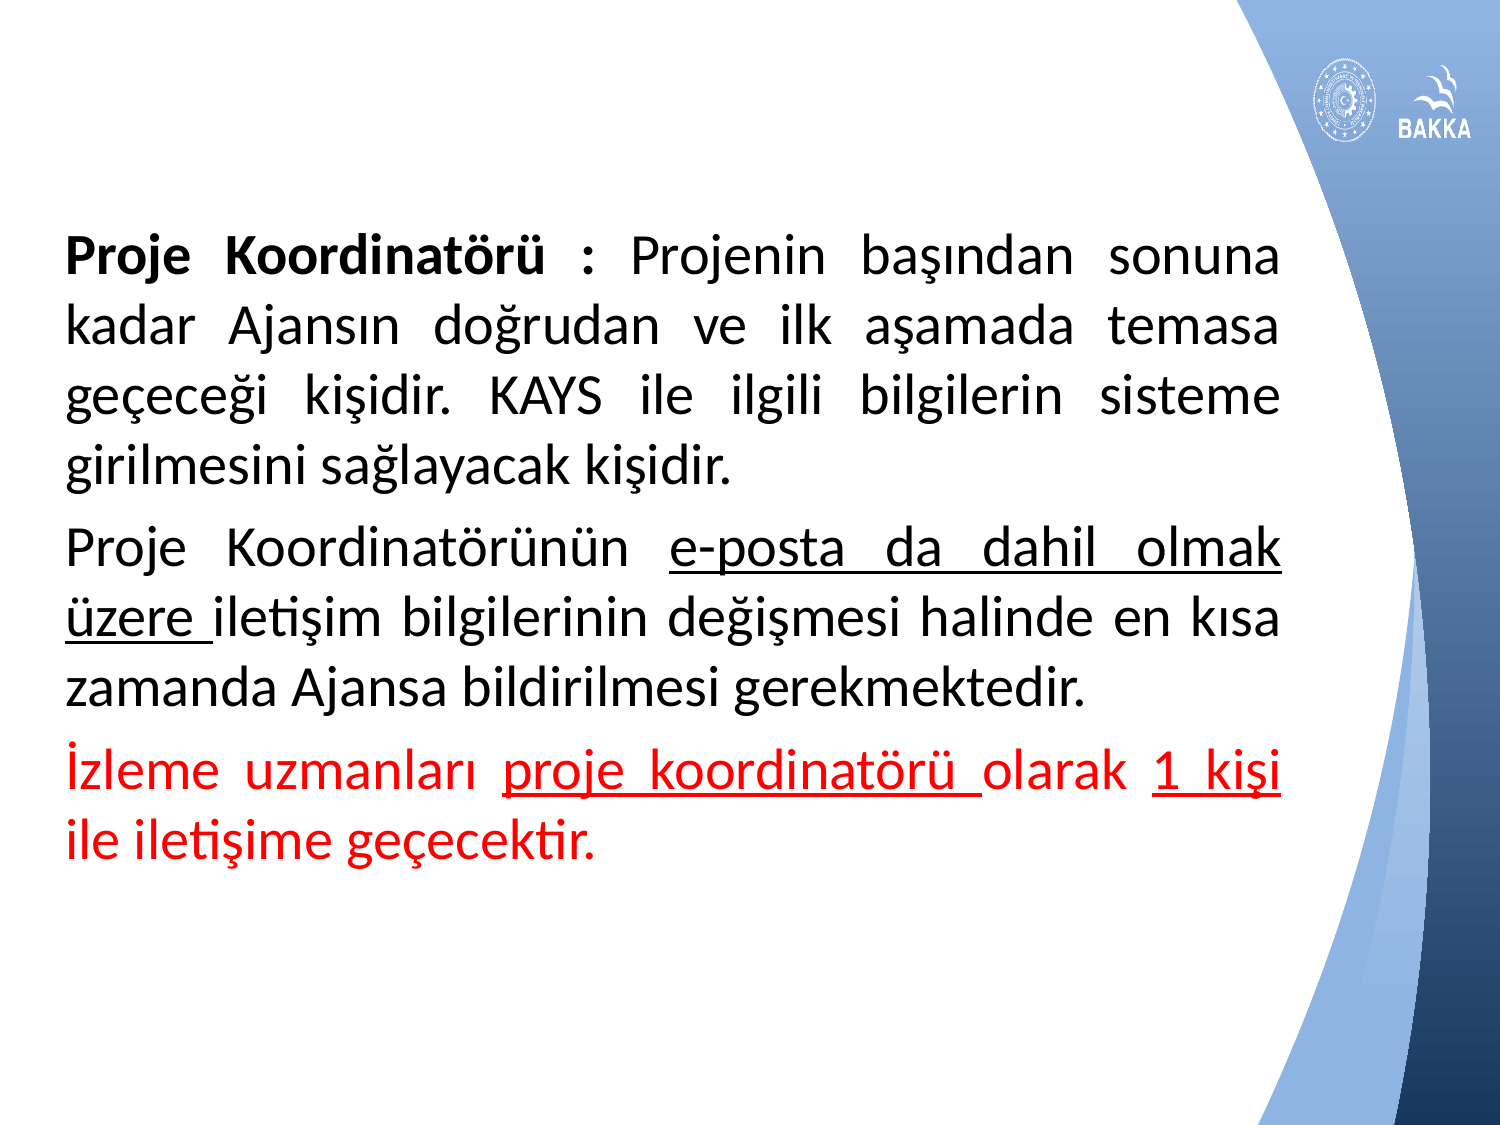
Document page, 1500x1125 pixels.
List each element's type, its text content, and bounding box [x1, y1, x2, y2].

list Proje Koordinatörü : Projenin başından sonuna kadar Ajansın doğrudan ve ilk aşamada temasa geçeceği kişidir. KAYS ile ilgili bilgilerin sisteme girilmesini sağlayacak kişidir. Proje Koordinatörünün e-posta da dahil olmak üzere iletişim bilgilerinin değişmesi halinde en kısa zamanda Ajansa bildirilmesi gerekmektedir. İzleme uzmanları proje koordinatörü olarak 1 kişi ile iletişime geçecektir. [64, 216, 1282, 1012]
picture [1399, 65, 1471, 138]
picture [1313, 58, 1376, 142]
